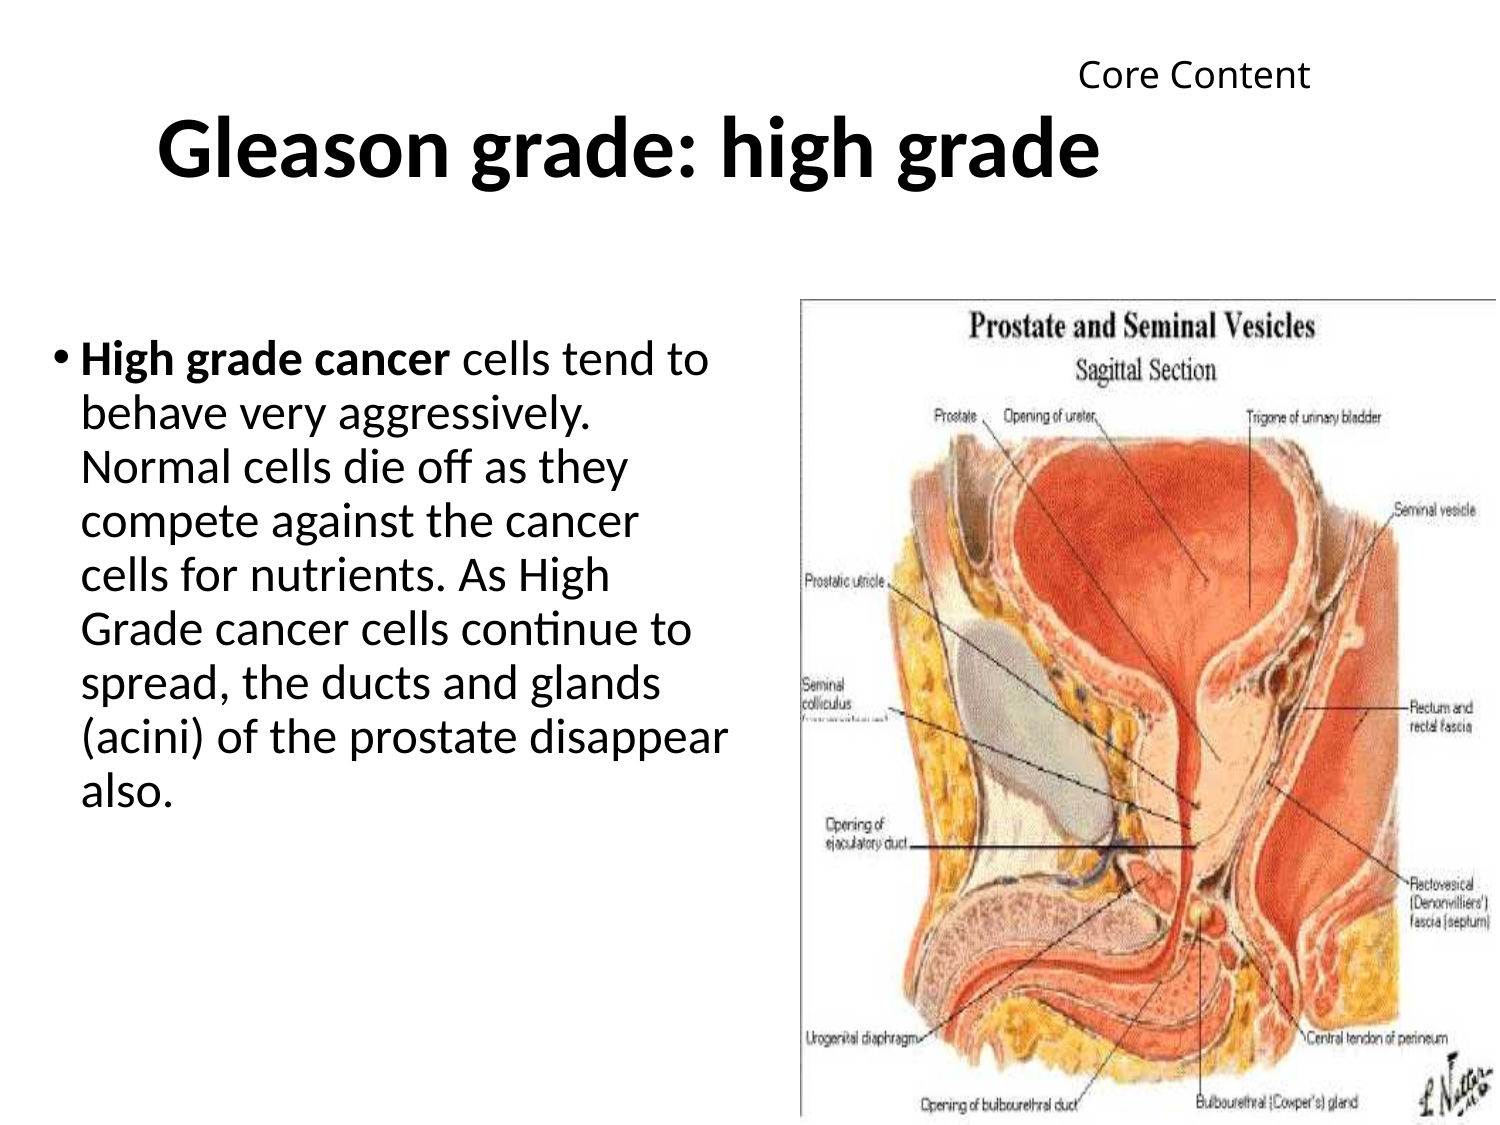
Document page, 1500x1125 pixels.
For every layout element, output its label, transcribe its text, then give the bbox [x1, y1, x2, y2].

list High grade cancer cells tend to behave very aggressively. Normal cells die off as they compete against the cancer cells for nutrients. As High Grade cancer cells continue to spread, the ducts and glands (acini) of the prostate disappear also. [37, 324, 750, 1088]
text_box Core Content [1062, 43, 1500, 104]
title Gleason grade: high grade [142, 31, 1482, 267]
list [799, 299, 1496, 1125]
